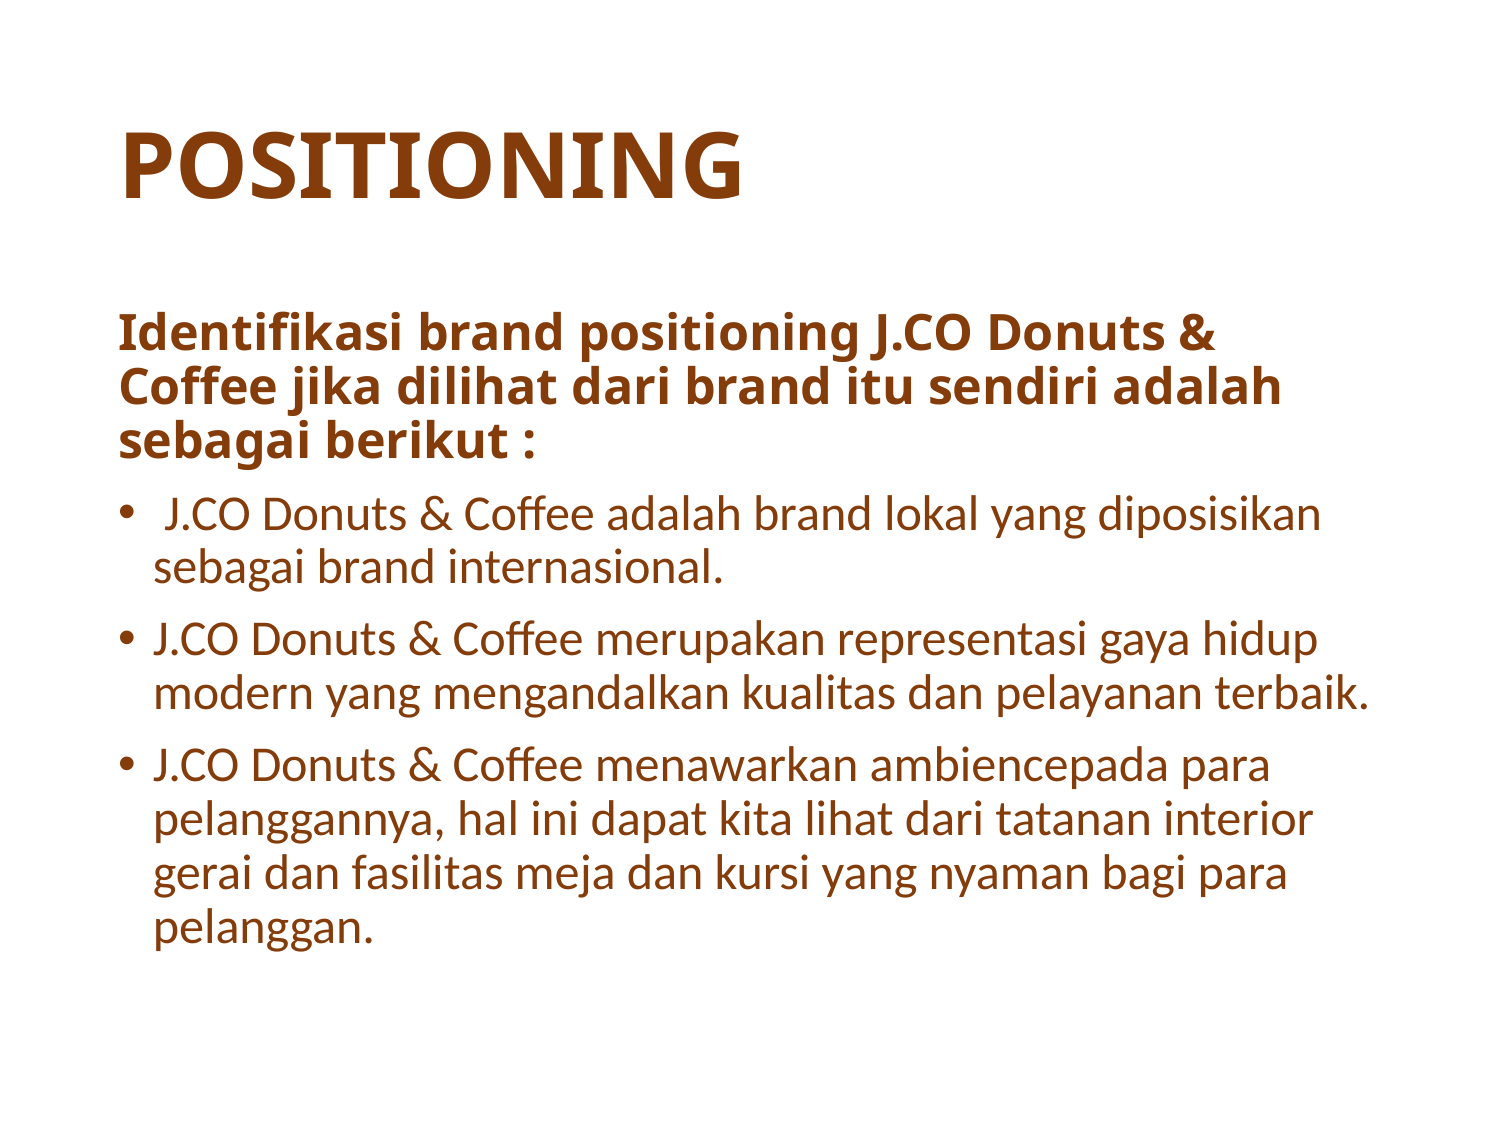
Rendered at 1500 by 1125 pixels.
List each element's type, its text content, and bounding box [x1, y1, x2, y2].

title POSITIONING [103, 59, 1397, 278]
list Identifikasi brand positioning J.CO Donuts & Coffee jika dilihat dari brand itu sendiri adalah sebagai berikut : J.CO Donuts & Coffee adalah brand lokal yang diposisikan sebagai brand internasional. J.CO Donuts & Coffee merupakan representasi gaya hidup modern yang mengandalkan kualitas dan pelayanan terbaik. J.CO Donuts & Coffee menawarkan ambiencepada para pelanggannya, hal ini dapat kita lihat dari tatanan interior gerai dan fasilitas meja dan kursi yang nyaman bagi para pelanggan. [103, 299, 1397, 1014]
